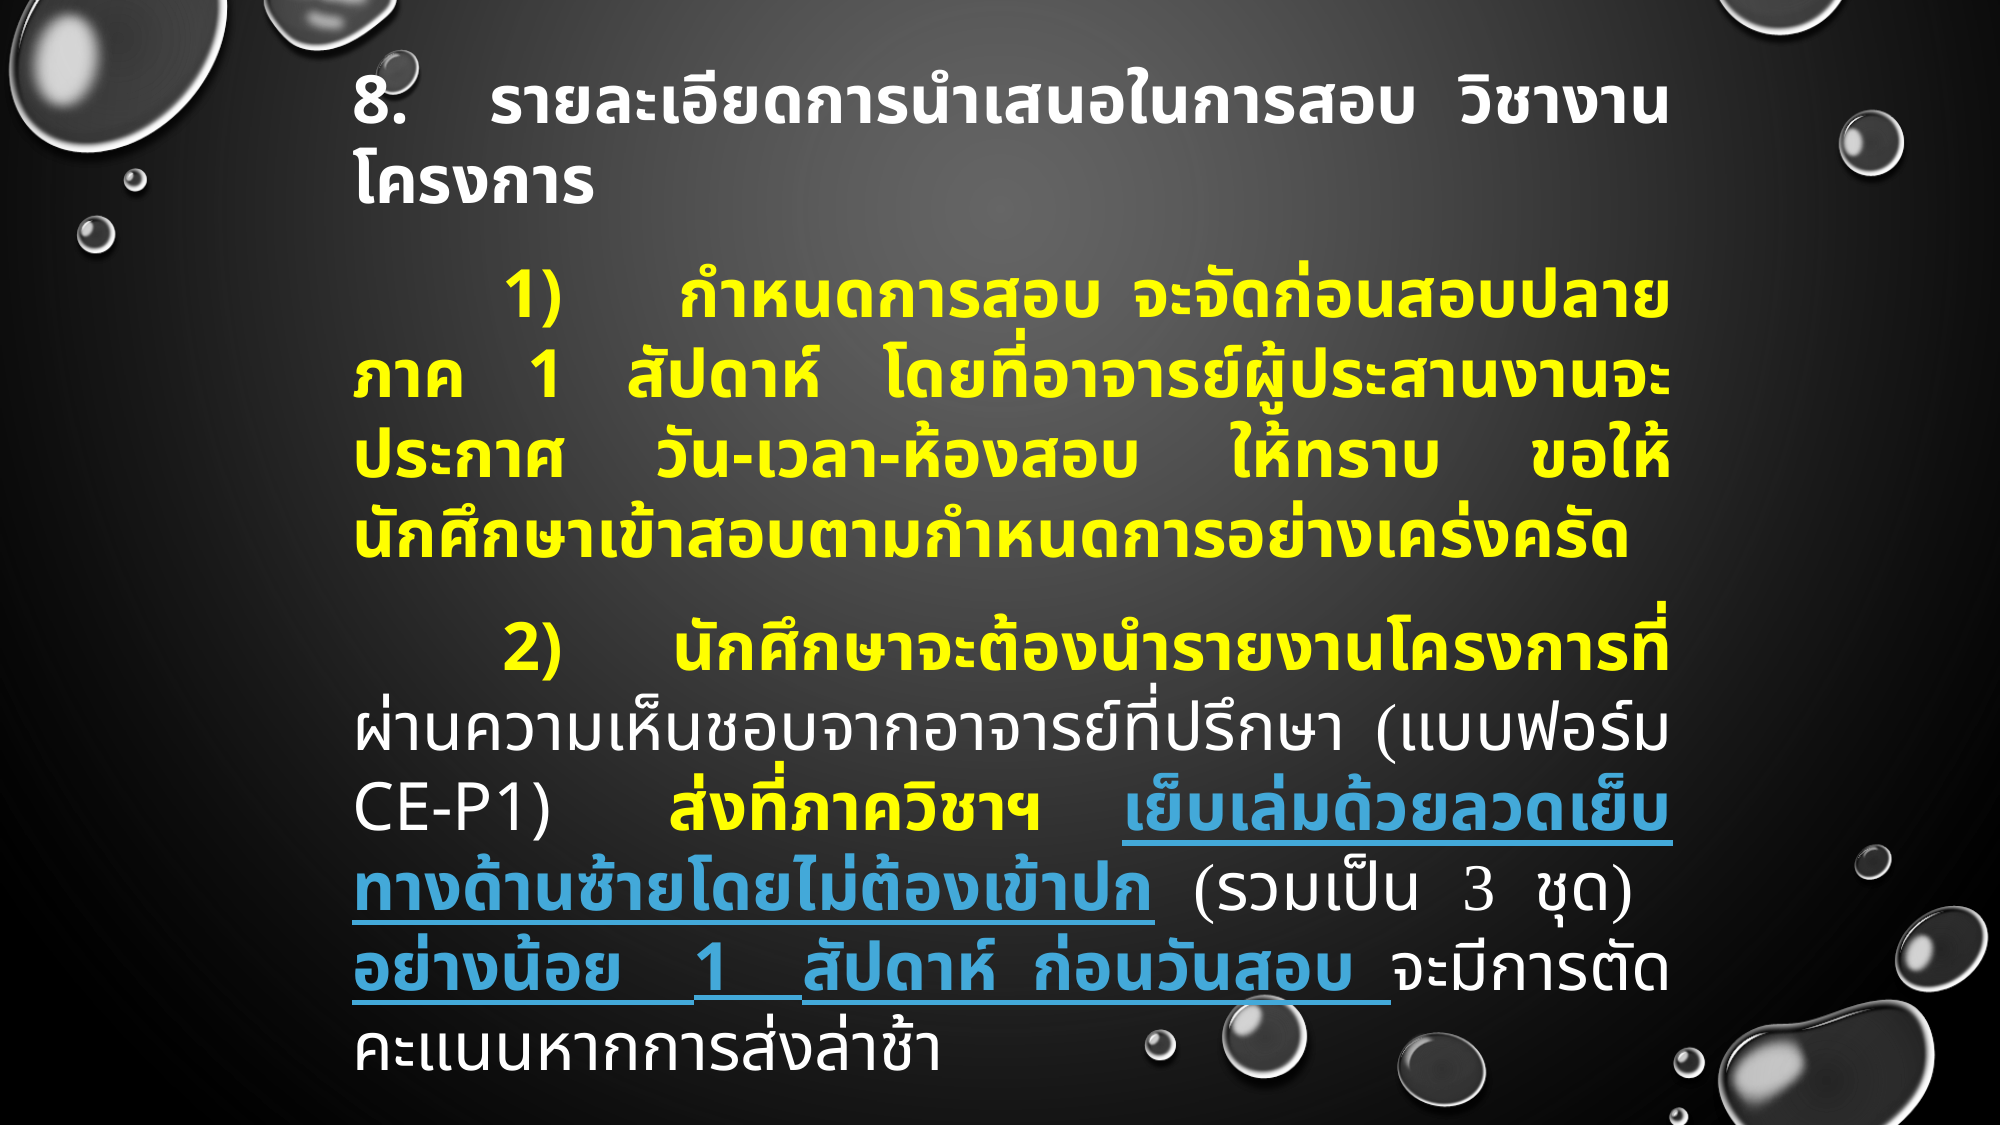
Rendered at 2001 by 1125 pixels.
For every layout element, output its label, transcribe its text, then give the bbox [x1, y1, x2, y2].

picture [0, 0, 2000, 1125]
text_box 8. รายละเอียดการนำเสนอในการสอบ วิชางานโครงการ 1) กำหนดการสอบ จะจัดก่อนสอบปลายภาค 1 สัปดาห์ โดยที่อาจารย์ผู้ประสานงานจะประกาศ วัน-เวลา-ห้องสอบ ให้ทราบ ขอให้นักศึกษาเข้าสอบตามกำหนดการอย่างเคร่งครัด 2) นักศึกษาจะต้องนำรายงานโครงการที่ผ่านความเห็นชอบจากอาจารย์ที่ปรึกษา (แบบฟอร์ม CE-P1) ส่งที่ภาควิชาฯ เย็บเล่มด้วยลวดเย็บทางด้านซ้ายโดยไม่ต้องเข้าปก (รวมเป็น 3 ชุด) อย่างน้อย 1 สัปดาห์ ก่อนวันสอบ จะมีการตัดคะแนนหากการส่งล่าช้า 3) ให้นักศึกษาไปขอแบบฟอร์มการประเมินผลโครงการ จากสารบรรณภาควิชา แล้วกรอกข้อมูลให้ครบถ้วน เช่นเดียวกับการสอบ Pre-project (แบบประเมิน CE01 CE02) [337, 49, 1688, 1125]
